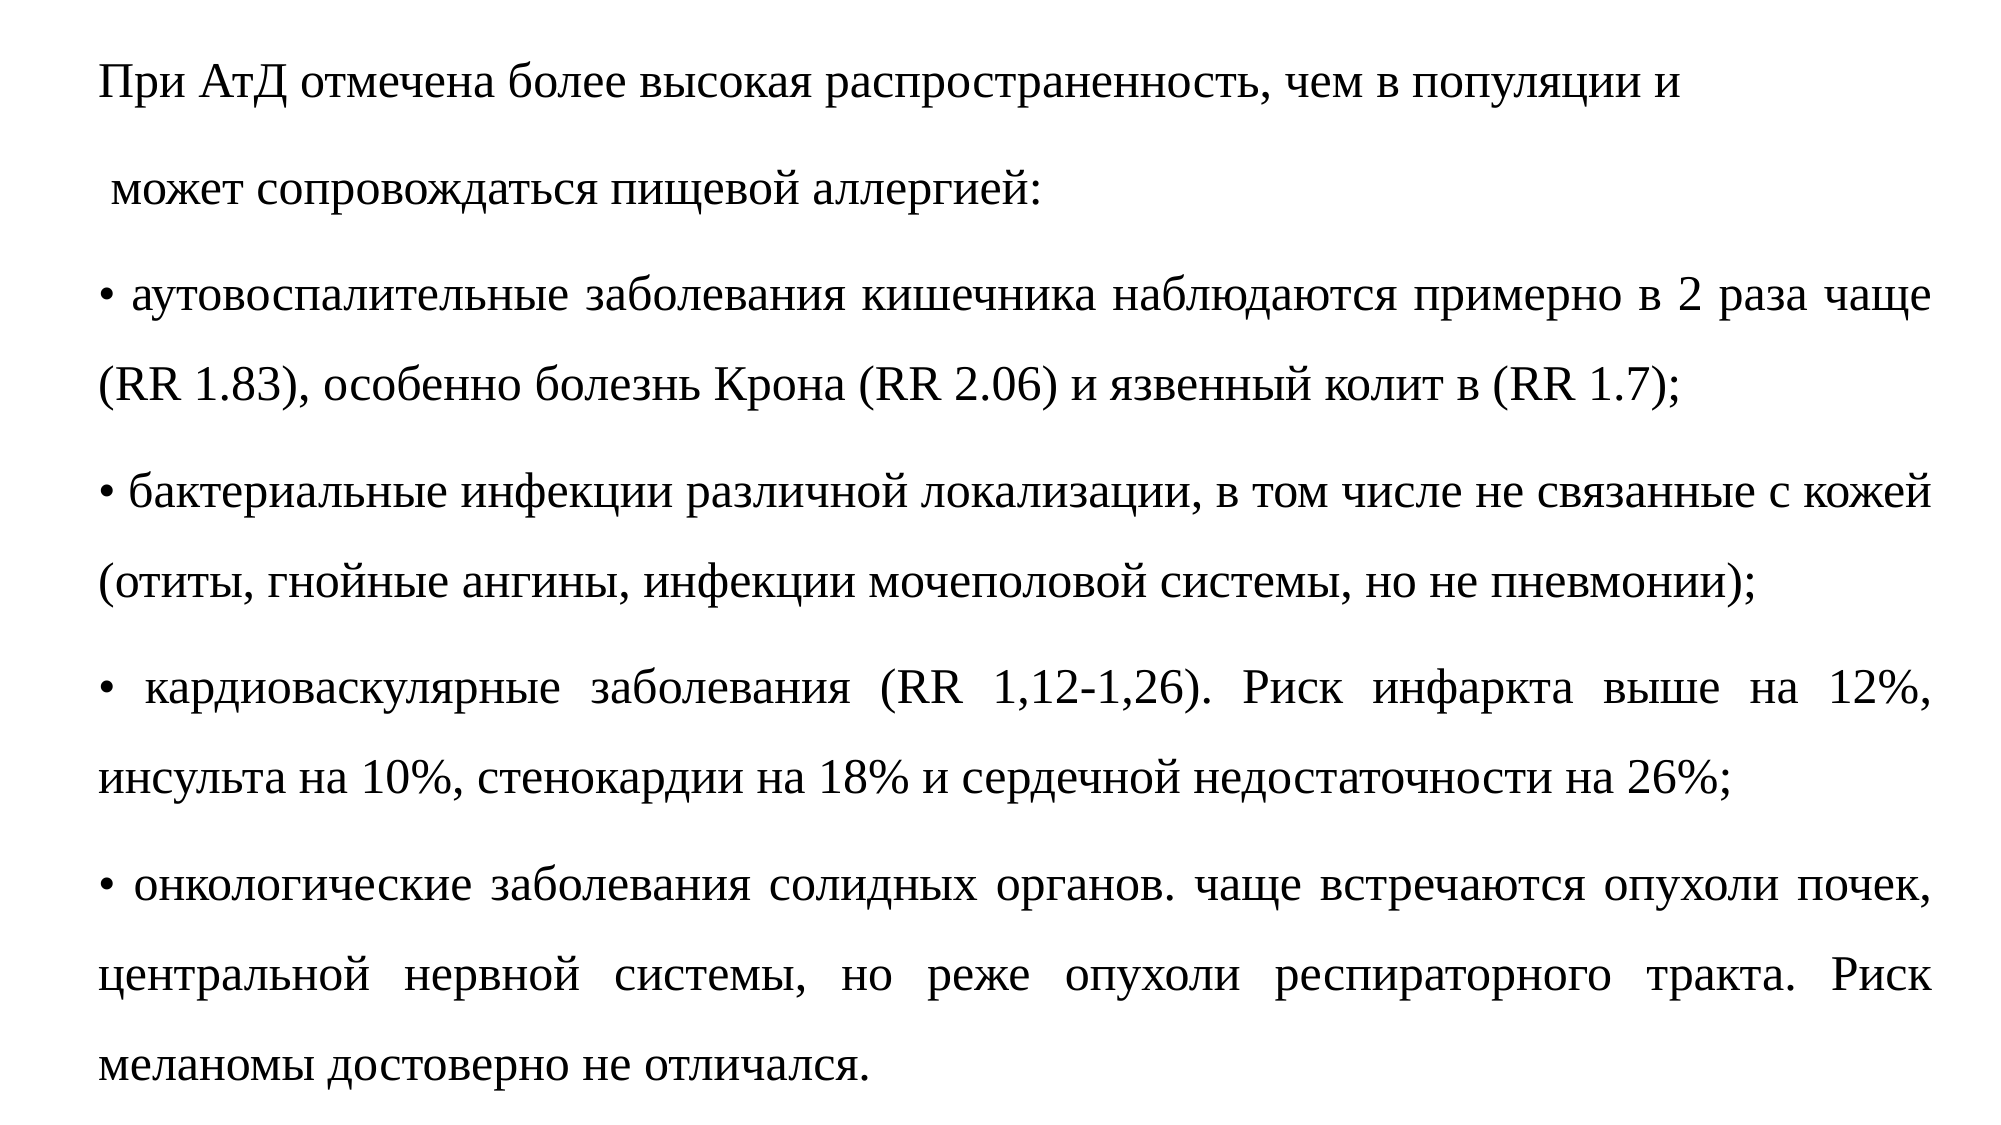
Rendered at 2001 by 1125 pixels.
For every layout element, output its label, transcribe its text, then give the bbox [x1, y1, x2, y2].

text_box При АтД отмечена более высокая распространенность, чем в популяции и может сопровождаться пищевой аллергией: • аутовоспалительные заболевания кишечника наблюдаются примерно в 2 раза чаще (RR 1.83), особенно болезнь Крона (RR 2.06) и язвенный колит в (RR 1.7); • бактериальные инфекции различной локализации, в том числе не связанные с кожей (отиты, гнойные ангины, инфекции мочеполовой системы, но не пневмонии); • кардиоваскулярные заболевания (RR 1,12-1,26). Риск инфаркта выше на 12%, инсульта на 10%, стенокардии на 18% и сердечной недостаточности на 26%; • oнкологические заболевания солидных органов. чаще встречаются опухоли почек, центральной нервной системы, но реже опухоли респираторного тракта. Риск меланомы достоверно не отличался. [83, 10, 1948, 1099]
